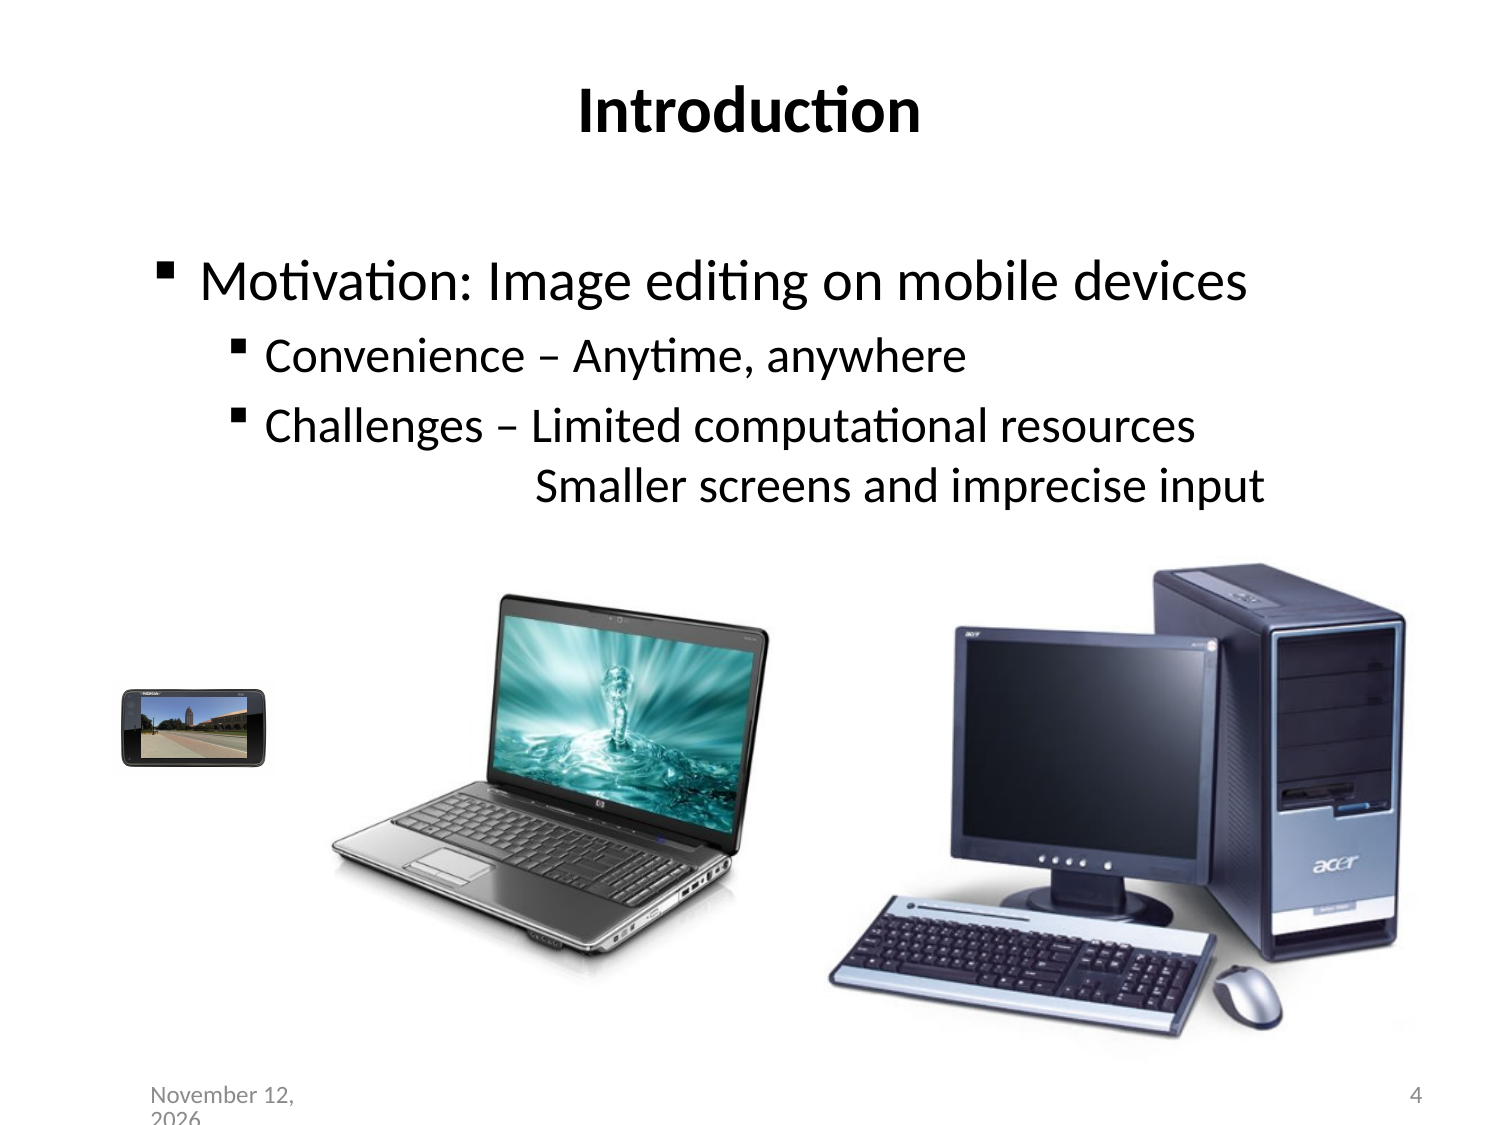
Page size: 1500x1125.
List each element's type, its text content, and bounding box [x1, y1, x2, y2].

list Motivation: Image editing on mobile devices Convenience – Anytime, anywhere Challenges – Limited computational resources Smaller screens and imprecise input [62, 208, 1450, 538]
title Introduction [62, 50, 1438, 163]
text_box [112, 680, 276, 777]
picture [812, 555, 1420, 1063]
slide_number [135, 1074, 323, 1113]
slide_number 4 [1312, 1074, 1438, 1113]
picture [324, 555, 776, 1007]
